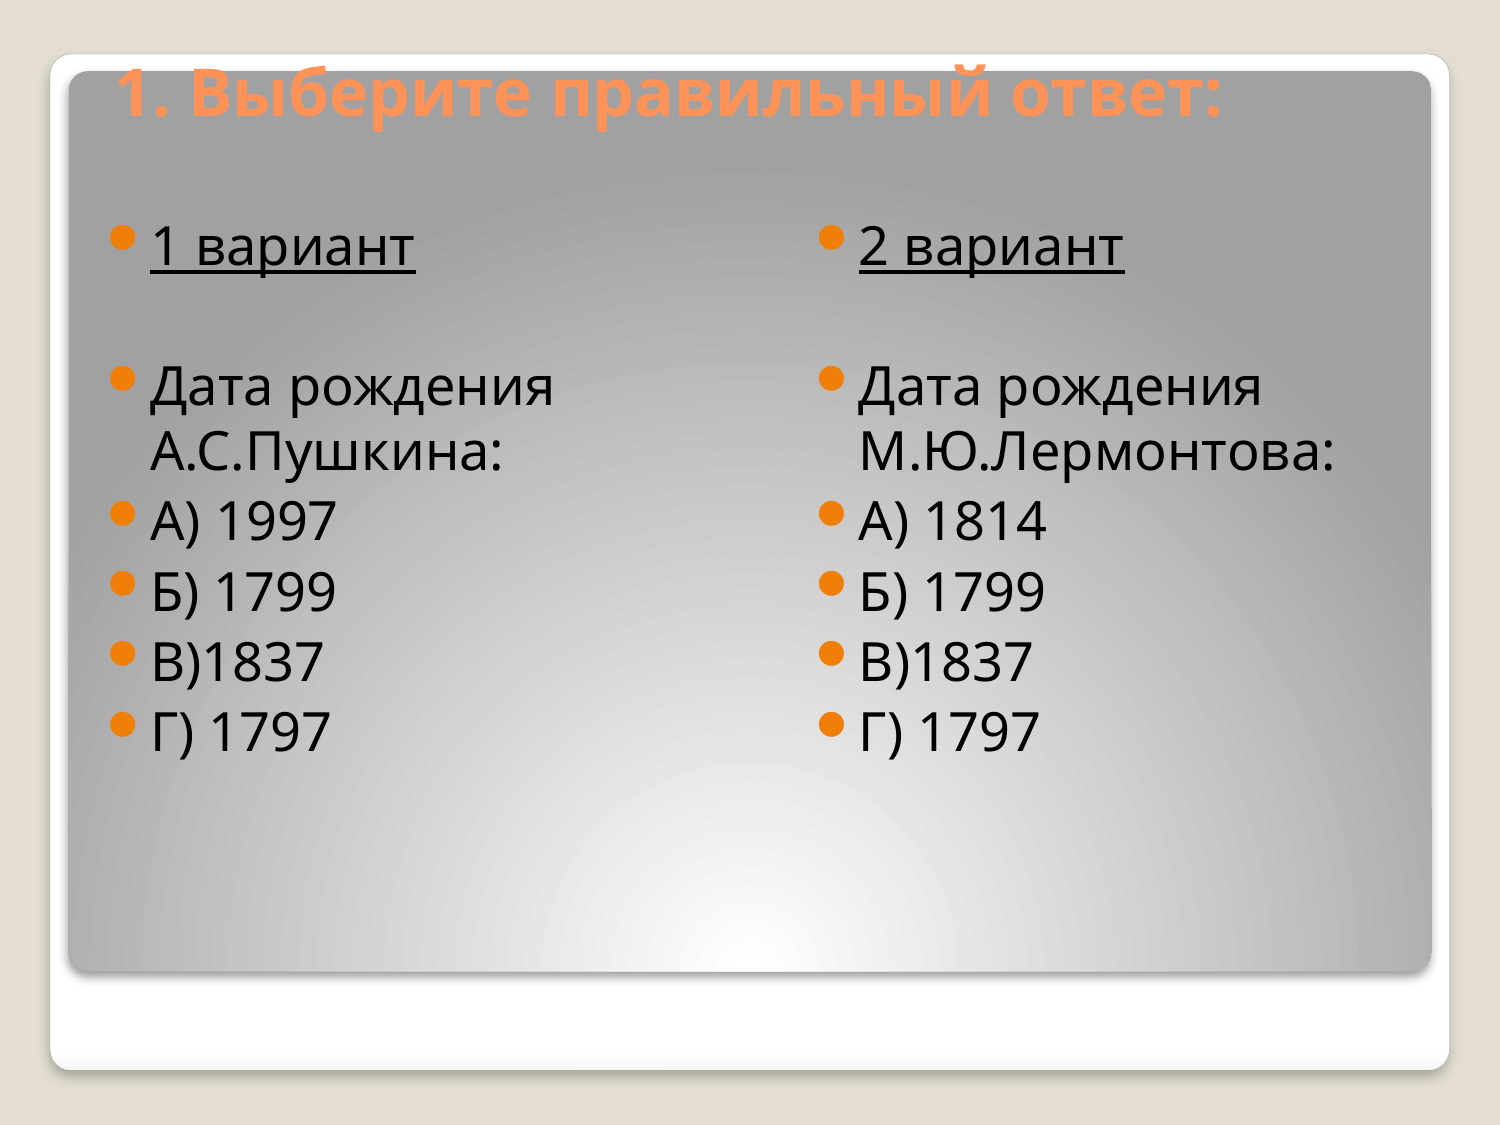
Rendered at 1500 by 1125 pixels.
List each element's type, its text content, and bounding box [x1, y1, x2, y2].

list 1 вариант Дата рождения А.С.Пушкина: А) 1997 Б) 1799 В)1837 Г) 1797 [76, 196, 739, 976]
title 1. Выберите правильный ответ: [100, 42, 1443, 138]
list 2 вариант Дата рождения М.Ю.Лермонтова: А) 1814 Б) 1799 В)1837 Г) 1797 [785, 196, 1431, 964]
